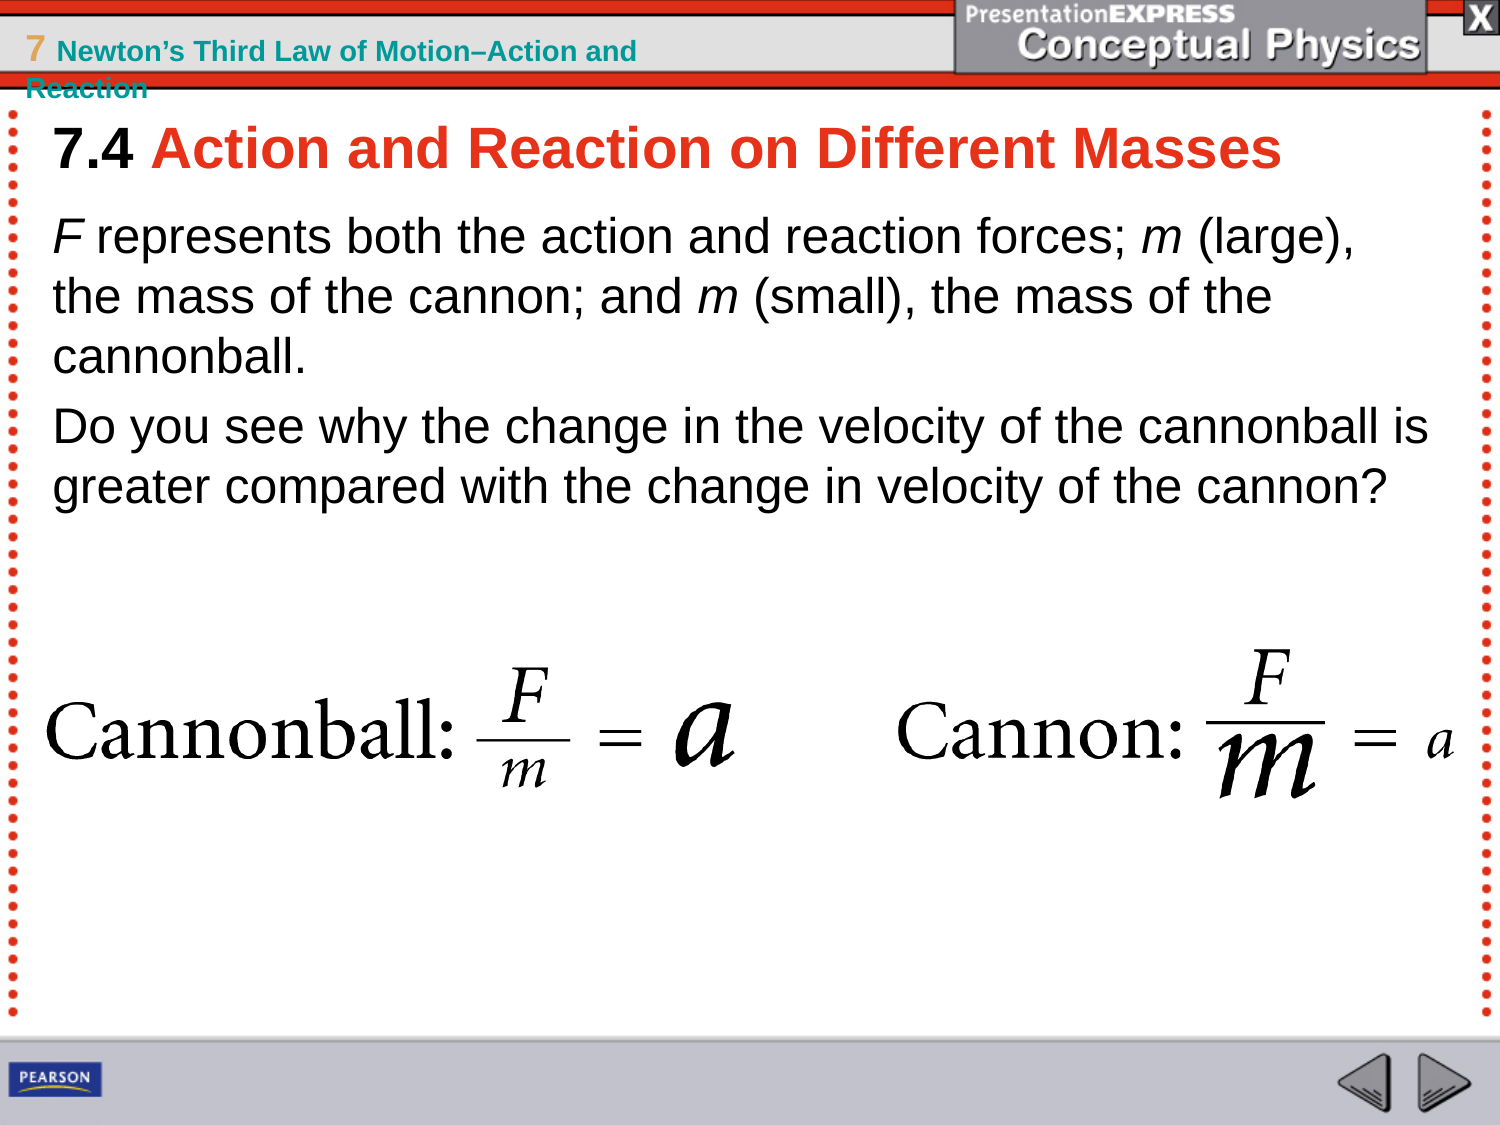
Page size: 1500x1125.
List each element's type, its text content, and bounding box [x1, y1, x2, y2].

picture [0, 0, 1500, 1125]
text_box F represents both the action and reaction forces; m (large), the mass of the cannon; and m (small), the mass of the cannonball. Do you see why the change in the velocity of the cannonball is greater compared with the change in velocity of the cannon? [37, 196, 1450, 523]
text_box 7.4 Action and Reaction on Different Masses [37, 102, 1463, 188]
